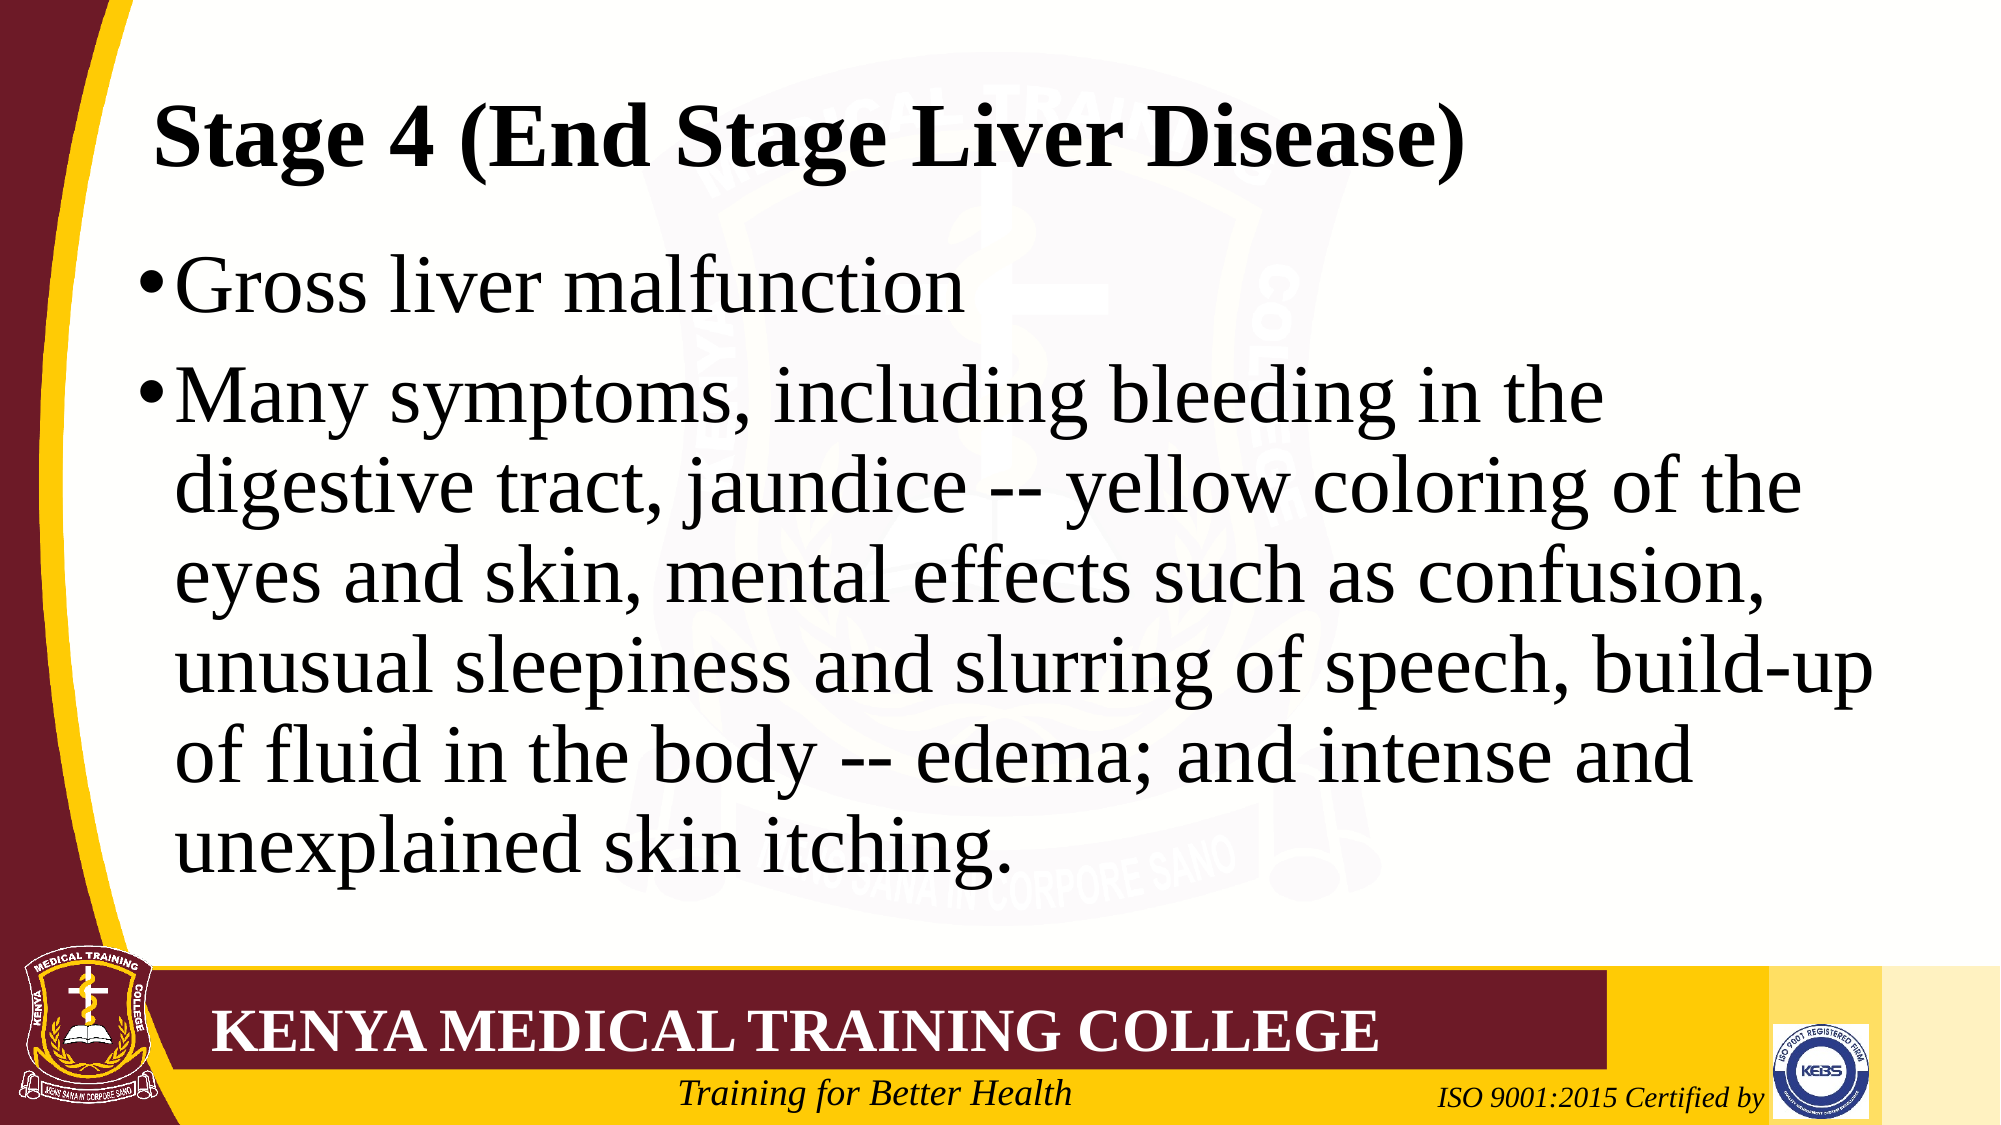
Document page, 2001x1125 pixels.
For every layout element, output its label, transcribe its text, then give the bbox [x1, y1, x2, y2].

picture [0, 0, 2000, 1125]
title Stage 4 (End Stage Liver Disease) [137, 59, 1863, 214]
list Gross liver malfunction Many symptoms, including bleeding in the digestive tract, jaundice -- yellow coloring of the eyes and skin, mental effects such as confusion, unusual sleepiness and slurring of speech, build-up of fluid in the body -- edema; and intense and unexplained skin itching. [122, 232, 1900, 1043]
